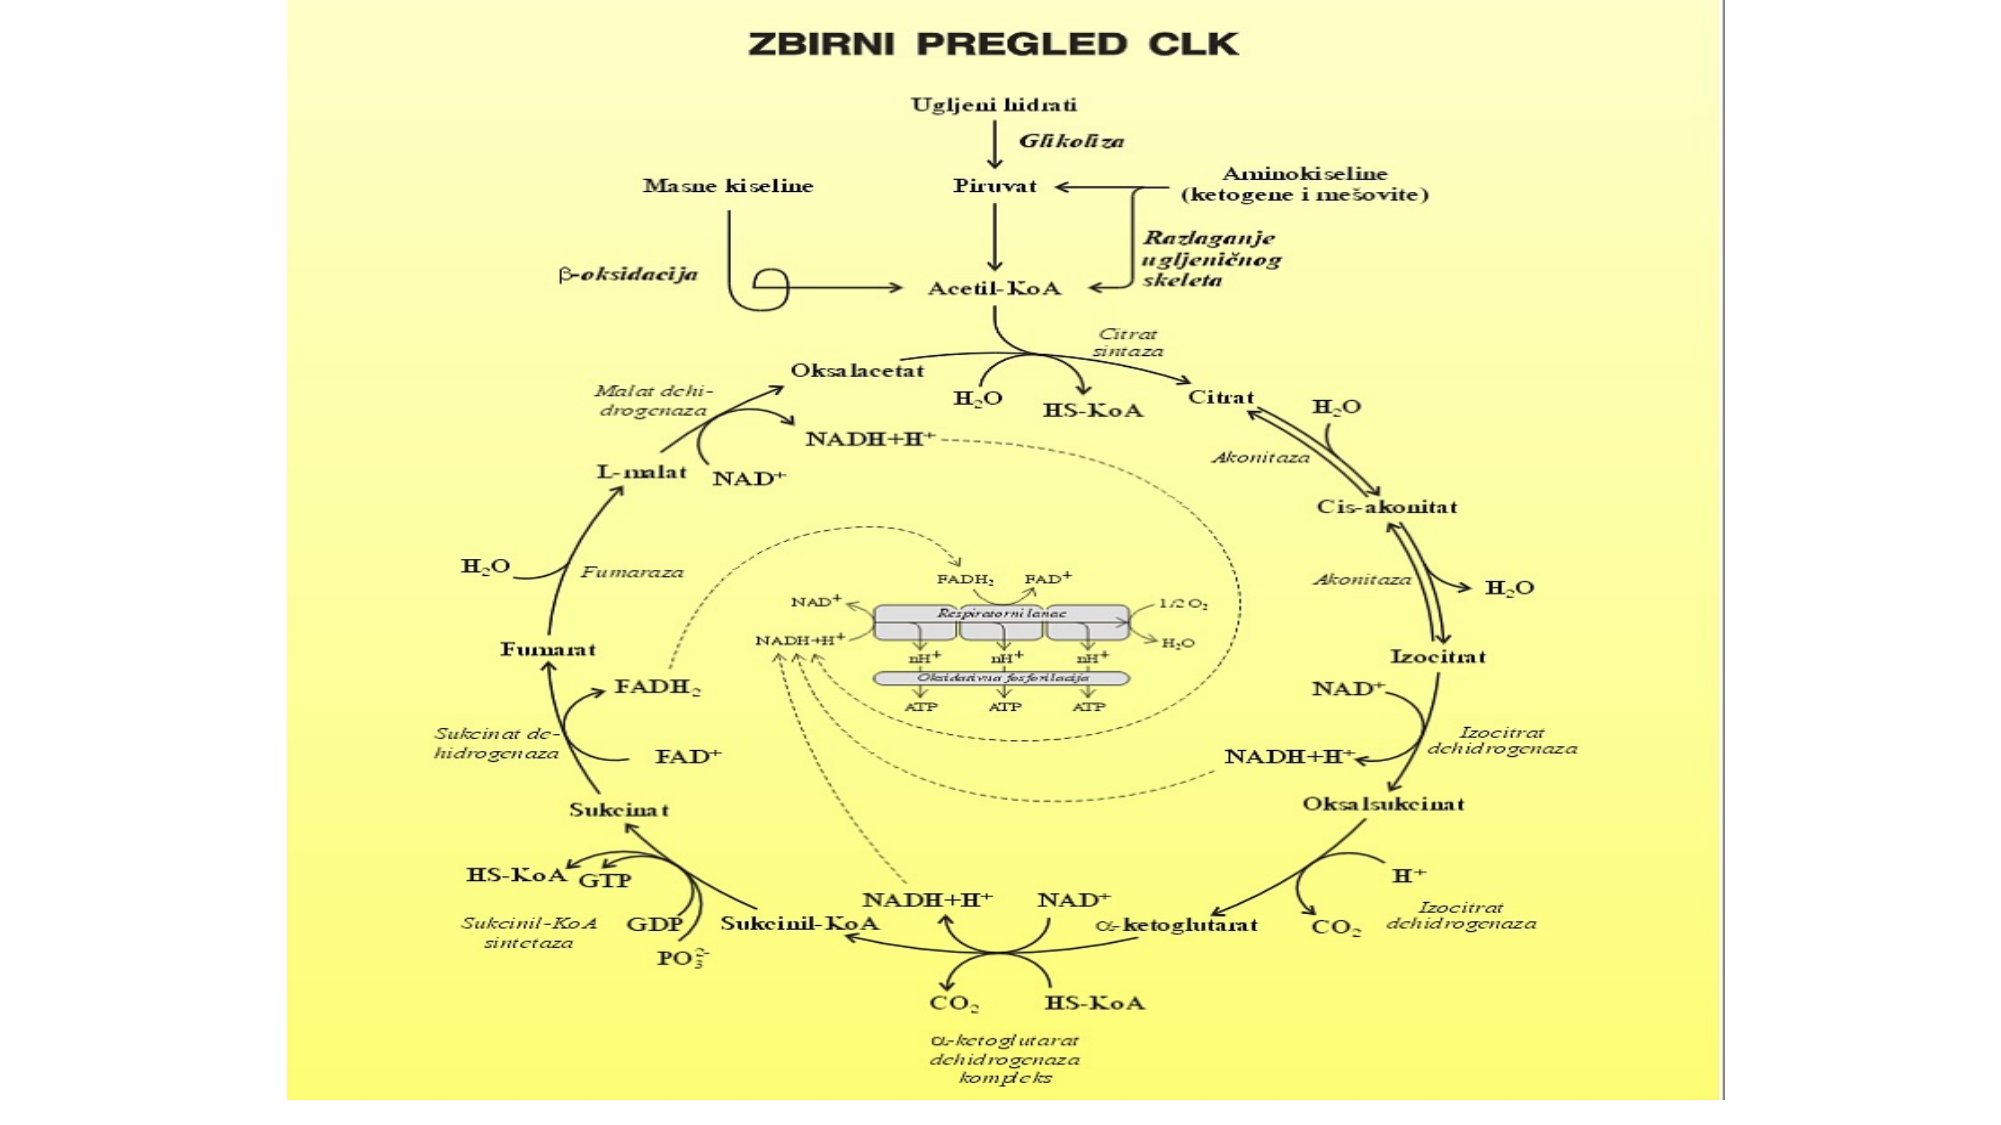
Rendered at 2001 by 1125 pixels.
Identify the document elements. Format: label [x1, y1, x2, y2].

list [287, 0, 1725, 1100]
